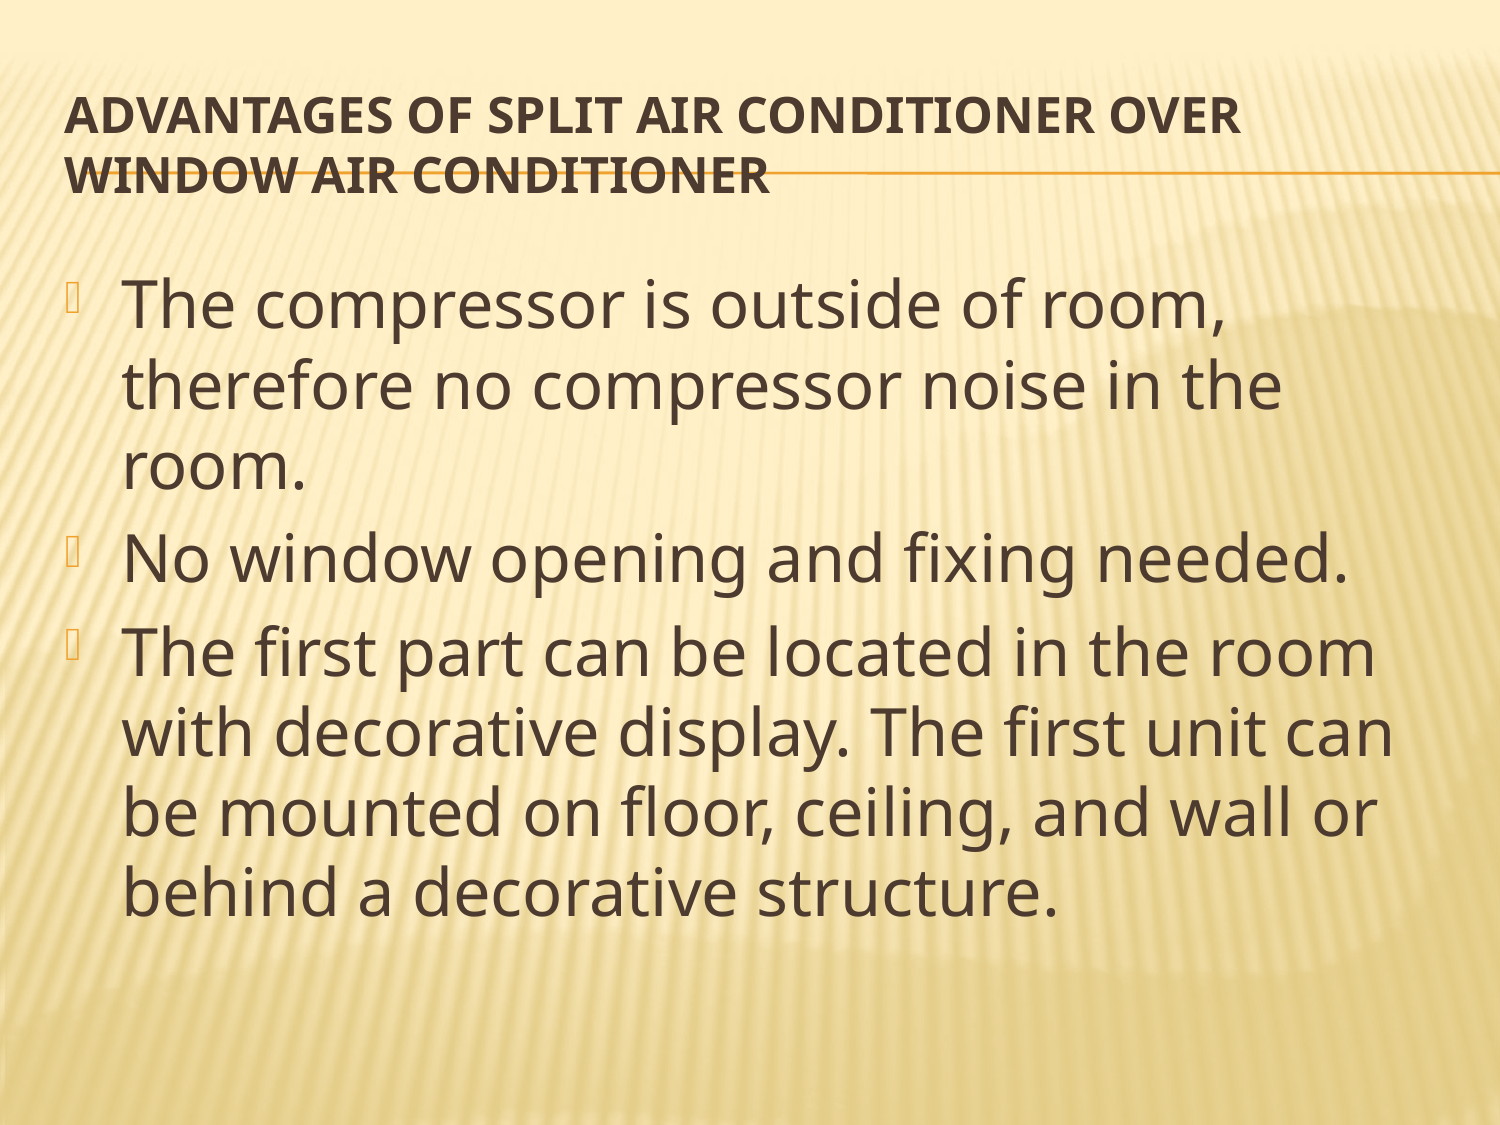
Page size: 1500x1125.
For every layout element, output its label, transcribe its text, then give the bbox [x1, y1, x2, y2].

title advantages of split air conditioner over window air conditioner [50, 75, 1475, 213]
list The compressor is outside of room, therefore no compressor noise in the room. No window opening and fixing needed. The first part can be located in the room with decorative display. The first unit can be mounted on floor, ceiling, and wall or behind a decorative structure. [50, 254, 1475, 998]
